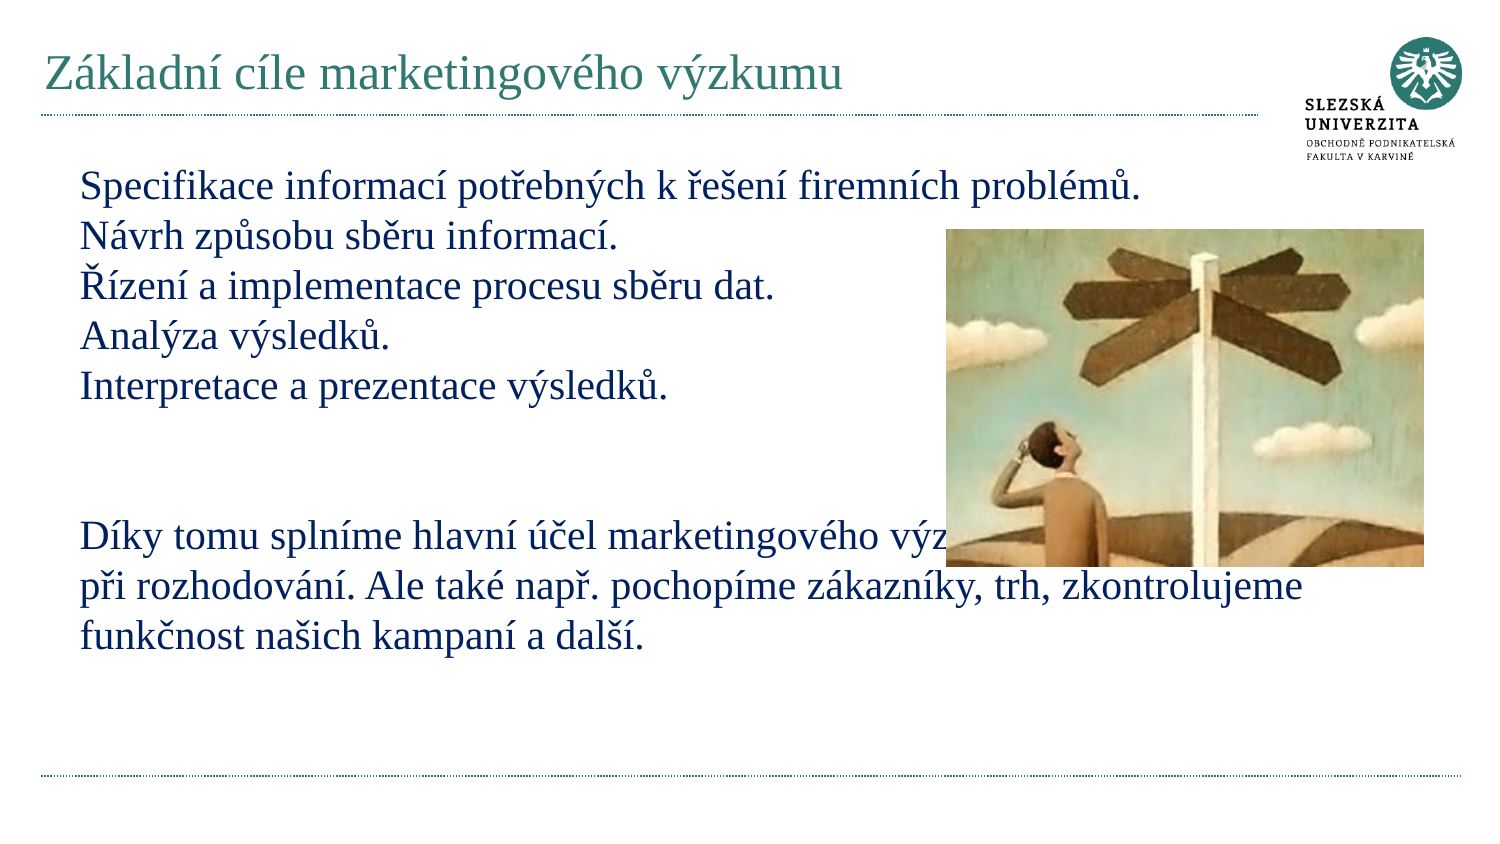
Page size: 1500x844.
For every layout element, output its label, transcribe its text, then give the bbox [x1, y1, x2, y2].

list Specifikace informací potřebných k řešení firemních problémů. Návrh způsobu sběru informací. Řízení a implementace procesu sběru dat. Analýza výsledků. Interpretace a prezentace výsledků. Díky tomu splníme hlavní účel marketingového výzkumu – omezení nejistoty při rozhodování. Ale také např. pochopíme zákazníky, trh, zkontrolujeme funkčnost našich kampaní a další. [64, 150, 1424, 647]
picture [946, 229, 1424, 567]
picture [1305, 37, 1462, 160]
title Základní cíle marketingového výzkumu [29, 32, 999, 116]
